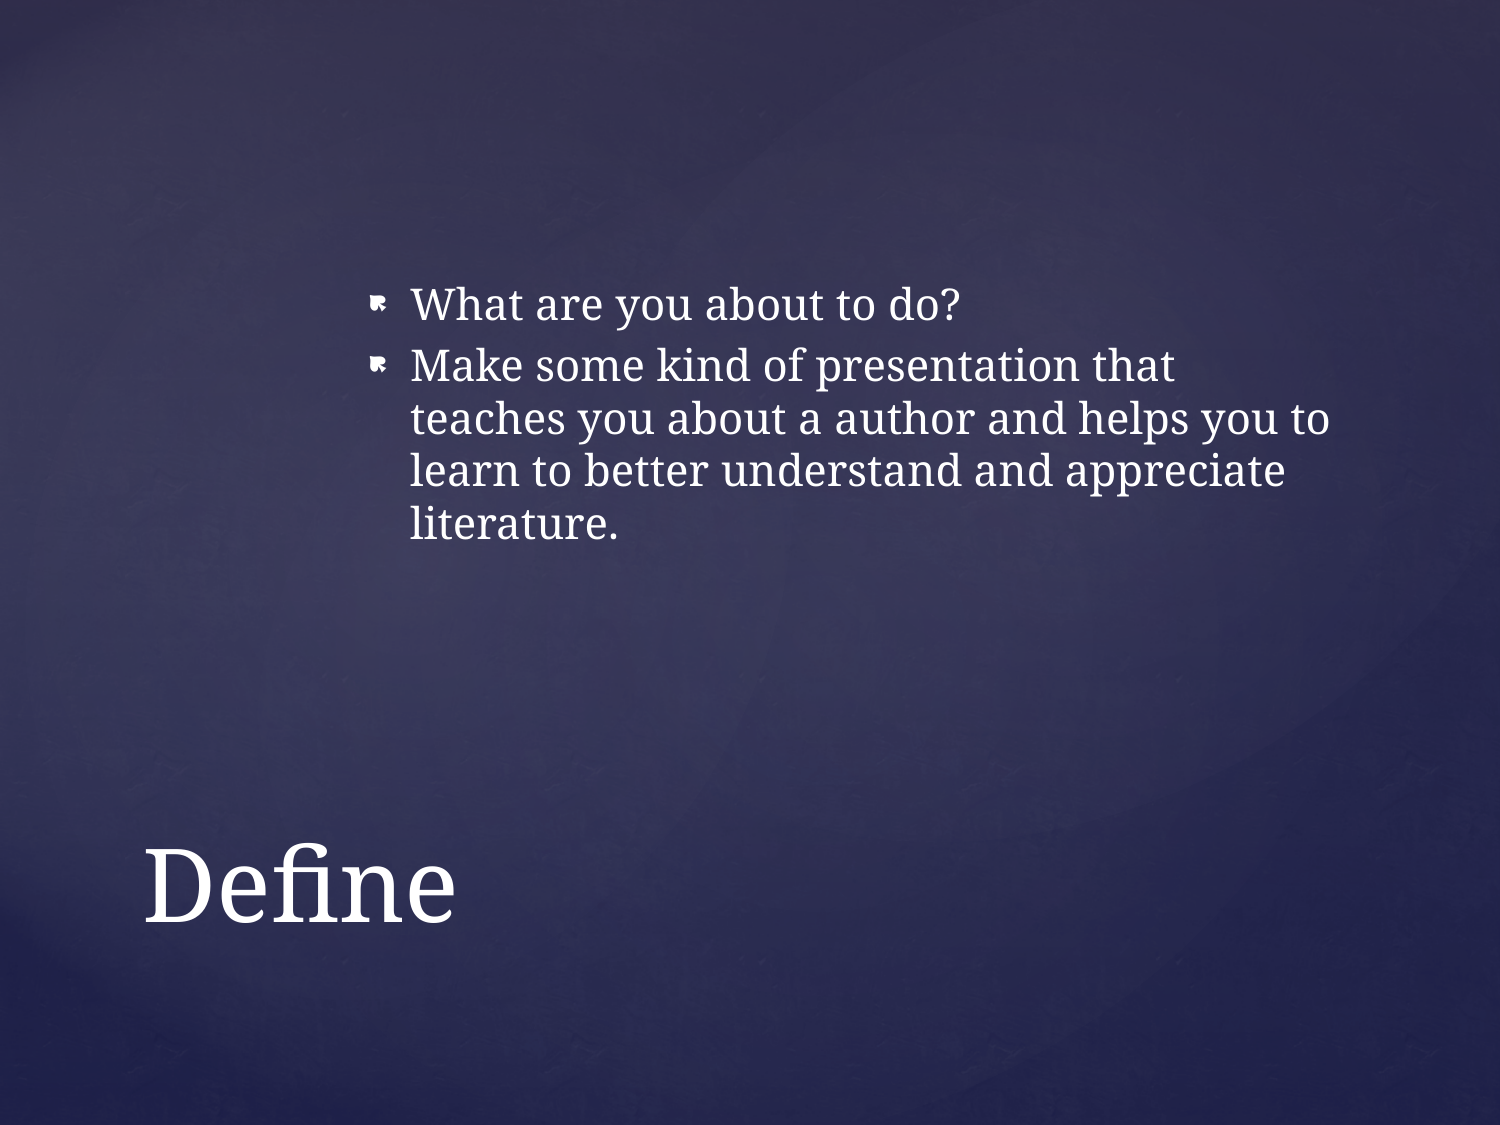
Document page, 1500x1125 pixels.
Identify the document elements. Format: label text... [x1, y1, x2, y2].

title Define [127, 800, 1365, 950]
list What are you about to do? Make some kind of presentation that teaches you about a author and helps you to learn to better understand and appreciate literature. [350, 112, 1350, 713]
